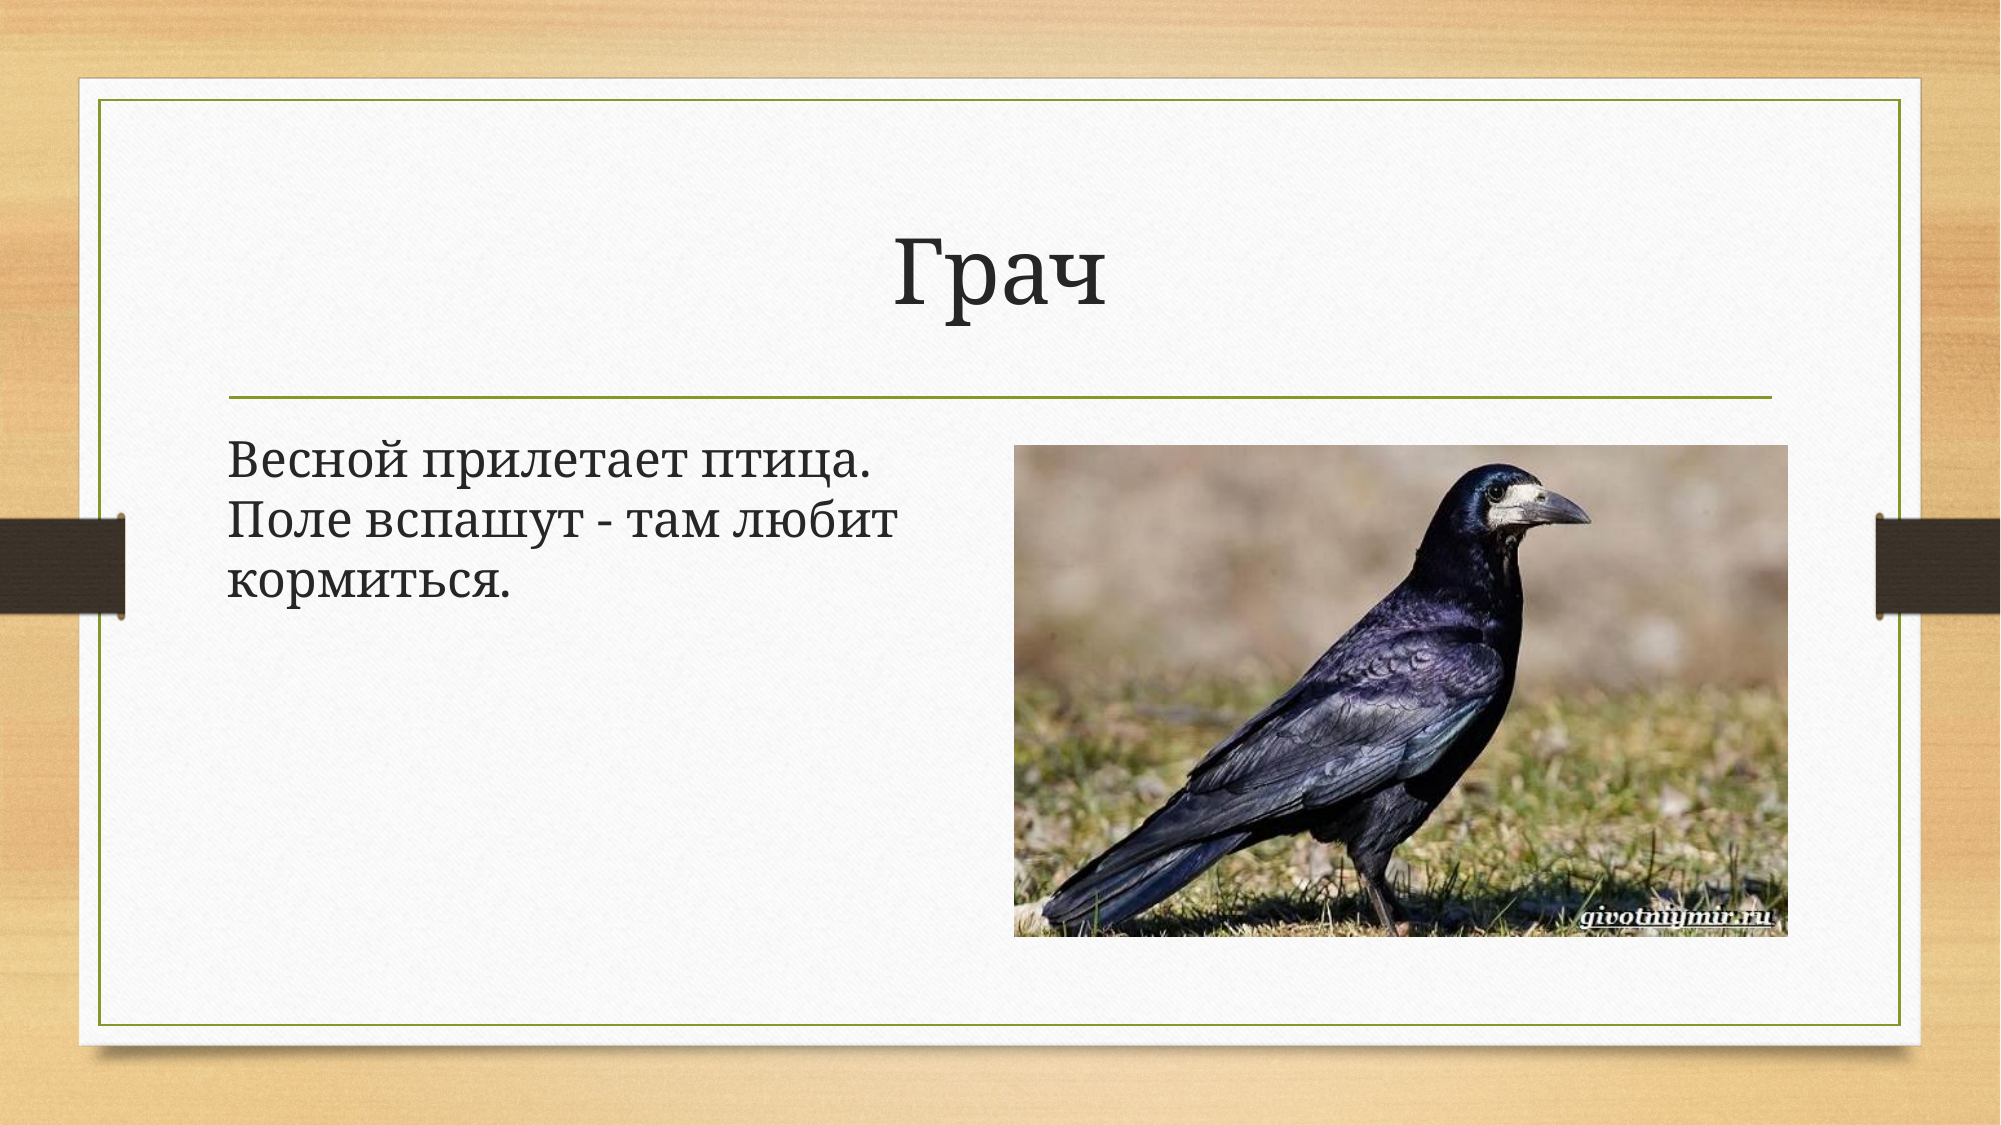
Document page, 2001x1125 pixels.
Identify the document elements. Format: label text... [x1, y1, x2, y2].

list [1013, 445, 1789, 938]
title Грач [212, 161, 1788, 375]
picture [0, 0, 2001, 1125]
list Весной прилетает птица. Поле вспашут - там любит кормиться. [213, 420, 987, 963]
